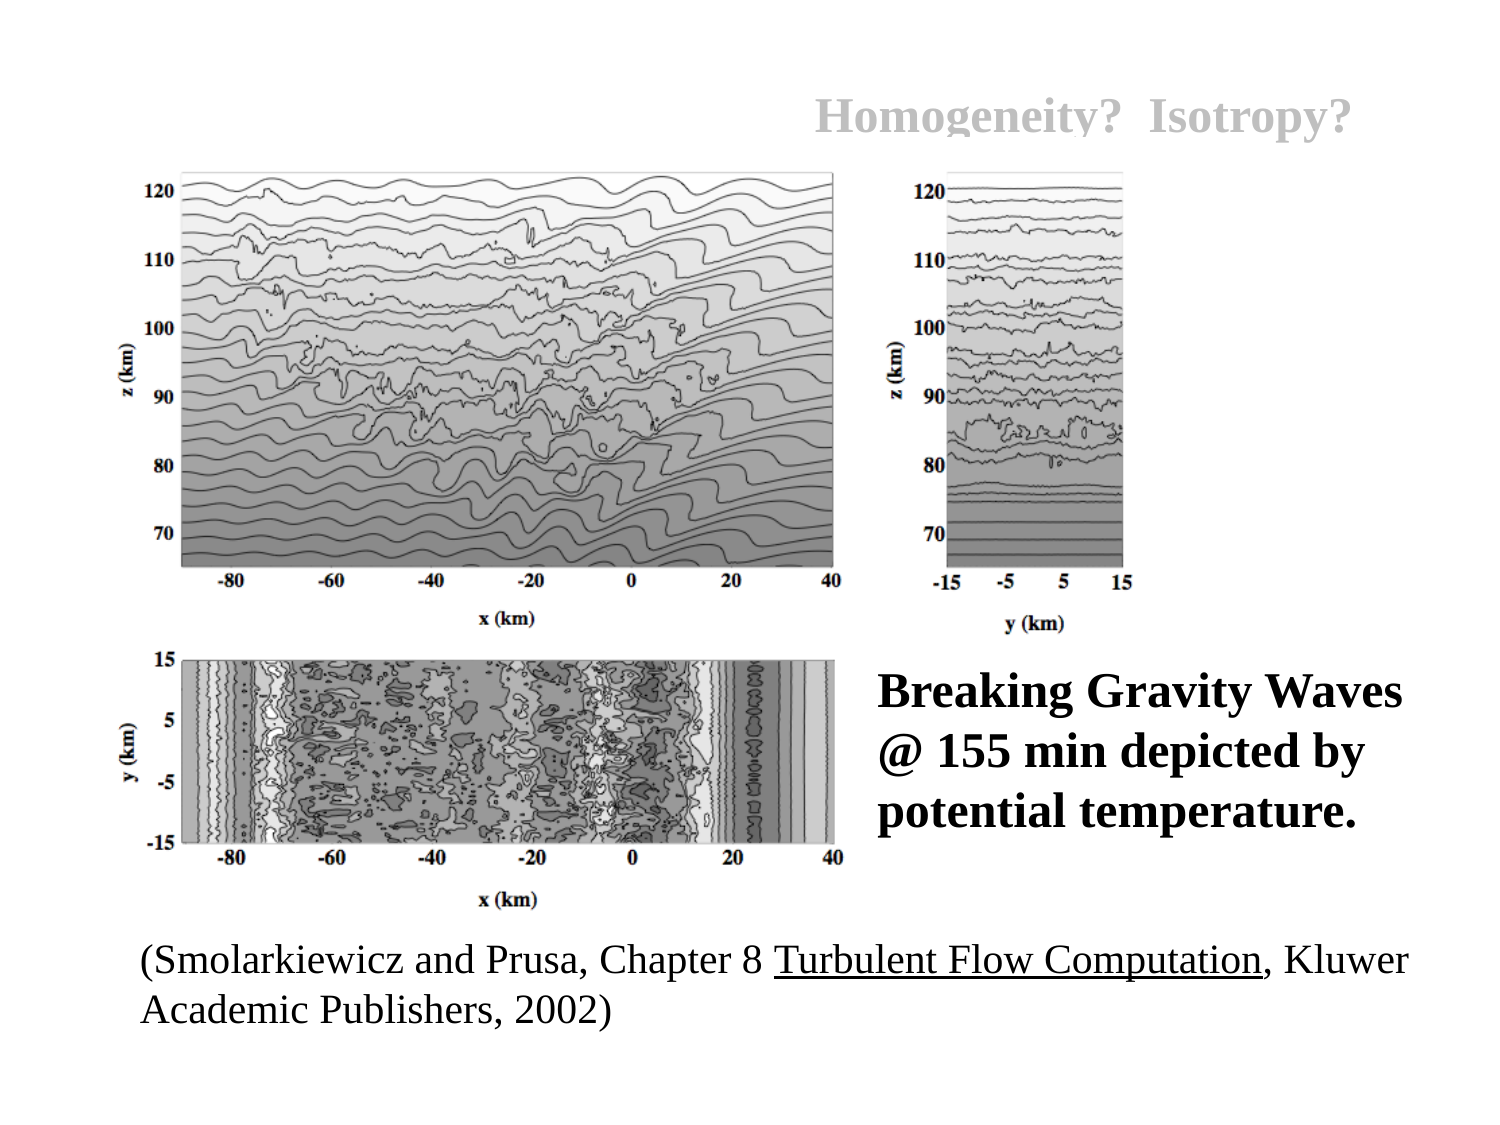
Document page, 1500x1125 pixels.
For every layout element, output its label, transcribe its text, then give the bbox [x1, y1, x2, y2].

picture [87, 137, 1188, 943]
text_box Breaking Gravity Waves @ 155 min depicted by potential temperature. [1191, 649, 1425, 845]
text_box Homogeneity? Isotropy? [799, 74, 1388, 150]
text_box (Smolarkiewicz and Prusa, Chapter 8 Turbulent Flow Computation, Kluwer Academic Publishers, 2002) [124, 924, 1475, 1040]
